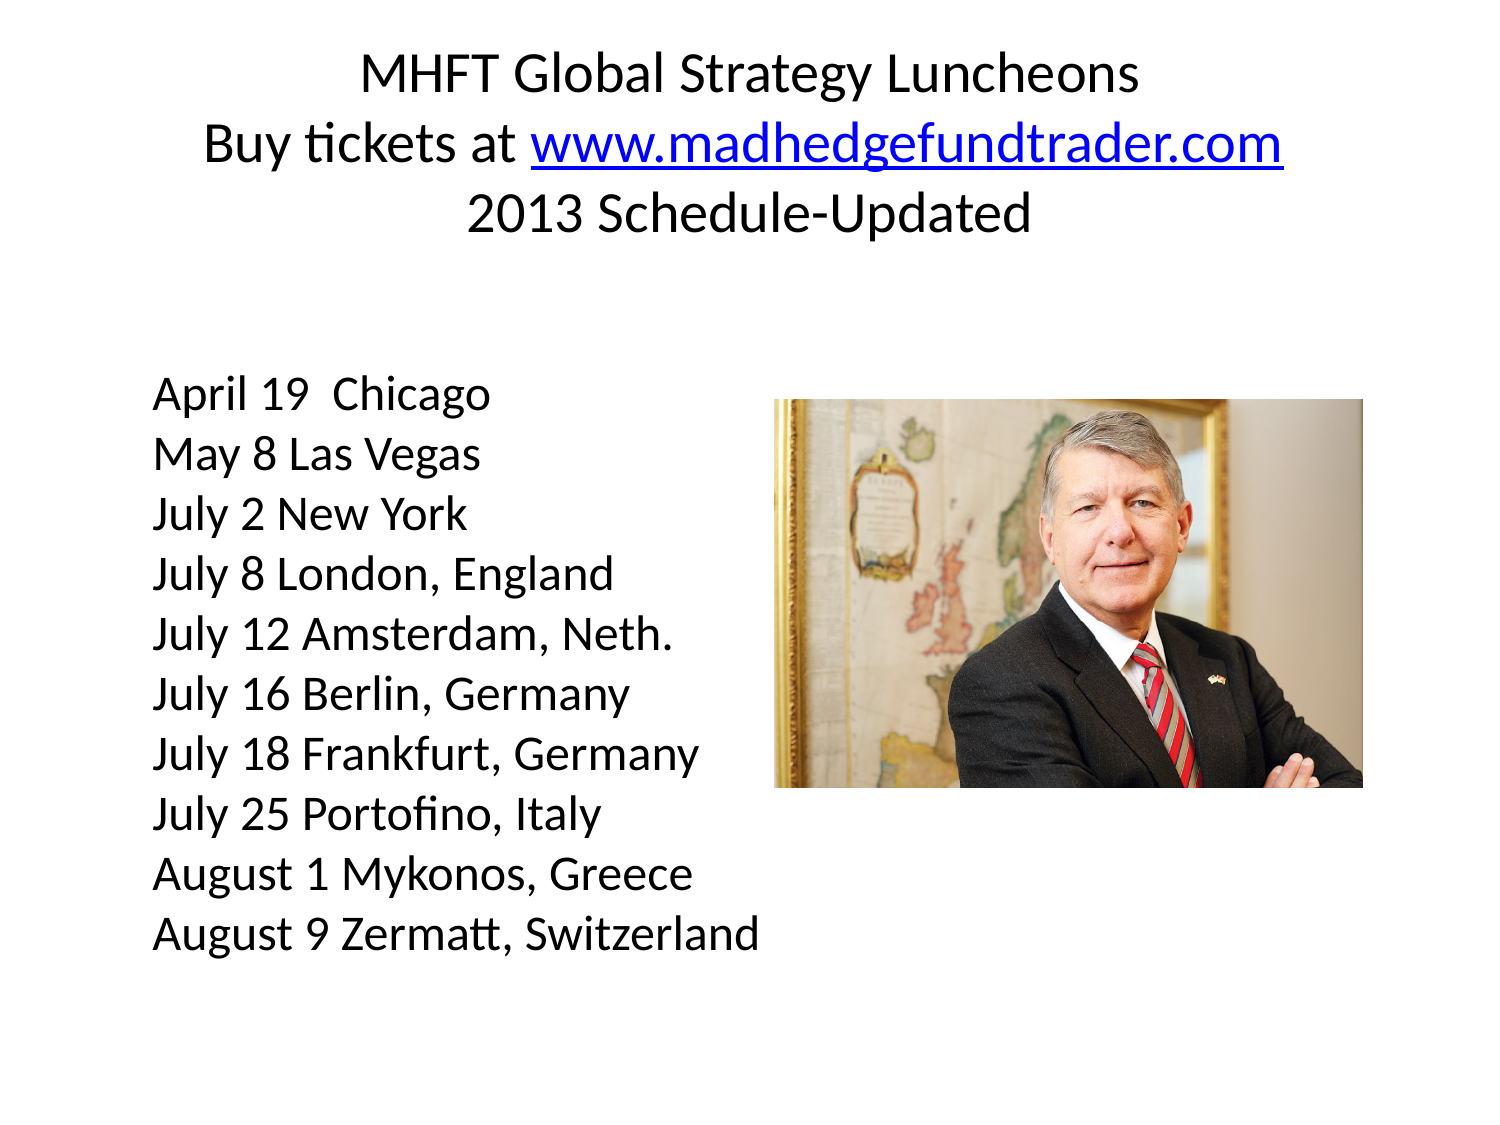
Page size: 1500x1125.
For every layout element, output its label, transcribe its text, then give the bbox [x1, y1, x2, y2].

picture [774, 399, 1363, 788]
list April 19 Chicago May 8 Las Vegas July 2 New York July 8 London, England July 12 Amsterdam, Neth. July 16 Berlin, Germany July 18 Frankfurt, Germany July 25 Portofino, Italy August 1 Mykonos, Greece August 9 Zermatt, Switzerland [137, 262, 1426, 1006]
title MHFT Global Strategy Luncheons Buy tickets at www.madhedgefundtrader.com 2013 Schedule-Updated [74, 44, 1426, 233]
